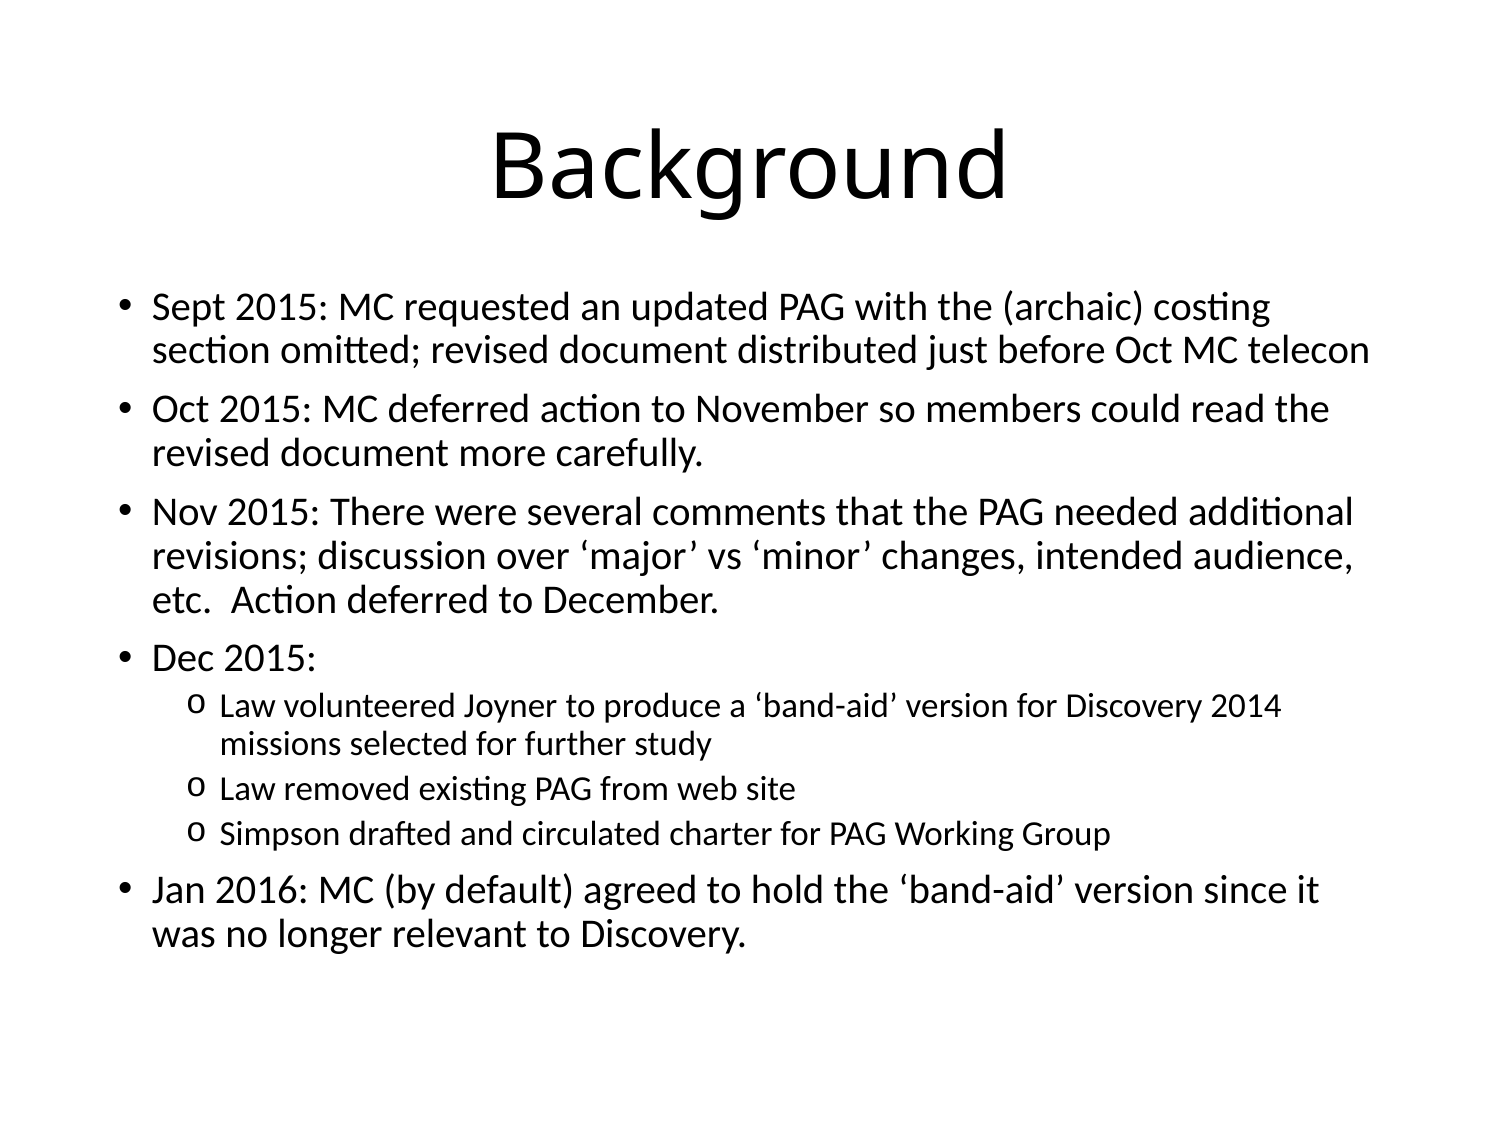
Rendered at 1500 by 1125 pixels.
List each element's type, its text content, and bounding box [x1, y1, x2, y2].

list Sept 2015: MC requested an updated PAG with the (archaic) costing section omitted; revised document distributed just before Oct MC telecon Oct 2015: MC deferred action to November so members could read the revised document more carefully. Nov 2015: There were several comments that the PAG needed additional revisions; discussion over ‘major’ vs ‘minor’ changes, intended audience, etc. Action deferred to December. Dec 2015: Law volunteered Joyner to produce a ‘band-aid’ version for Discovery 2014 missions selected for further study Law removed existing PAG from web site Simpson drafted and circulated charter for PAG Working Group Jan 2016: MC (by default) agreed to hold the ‘band-aid’ version since it was no longer relevant to Discovery. [103, 277, 1397, 1014]
title Background [103, 59, 1397, 277]
